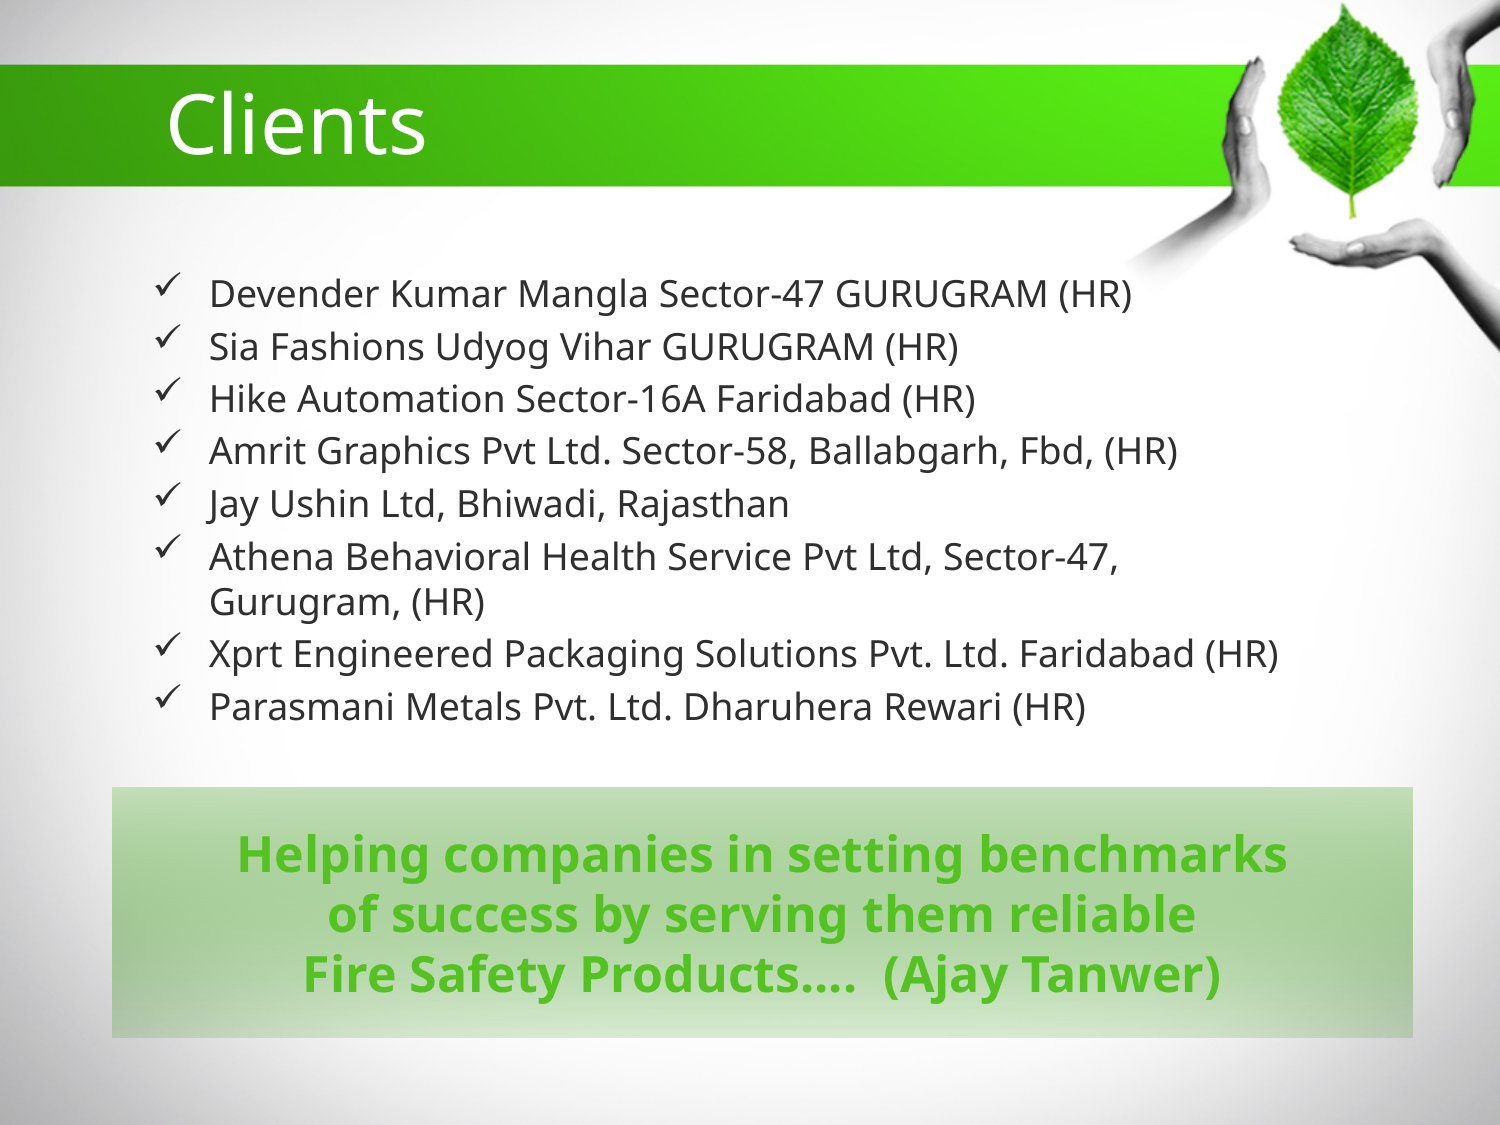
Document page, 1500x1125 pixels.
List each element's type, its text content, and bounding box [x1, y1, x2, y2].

picture [0, 0, 1500, 1125]
text_box Helping companies in setting benchmarks of success by serving them reliable Fire Safety Products.... (Ajay Tanwer) [112, 787, 1413, 1038]
title Clients [150, 62, 1350, 180]
list Devender Kumar Mangla Sector-47 GURUGRAM (HR) Sia Fashions Udyog Vihar GURUGRAM (HR) Hike Automation Sector-16A Faridabad (HR) Amrit Graphics Pvt Ltd. Sector-58, Ballabgarh, Fbd, (HR) Jay Ushin Ltd, Bhiwadi, Rajasthan Athena Behavioral Health Service Pvt Ltd, Sector-47, Gurugram, (HR) Xprt Engineered Packaging Solutions Pvt. Ltd. Faridabad (HR) Parasmani Metals Pvt. Ltd. Dharuhera Rewari (HR) [137, 262, 1338, 787]
